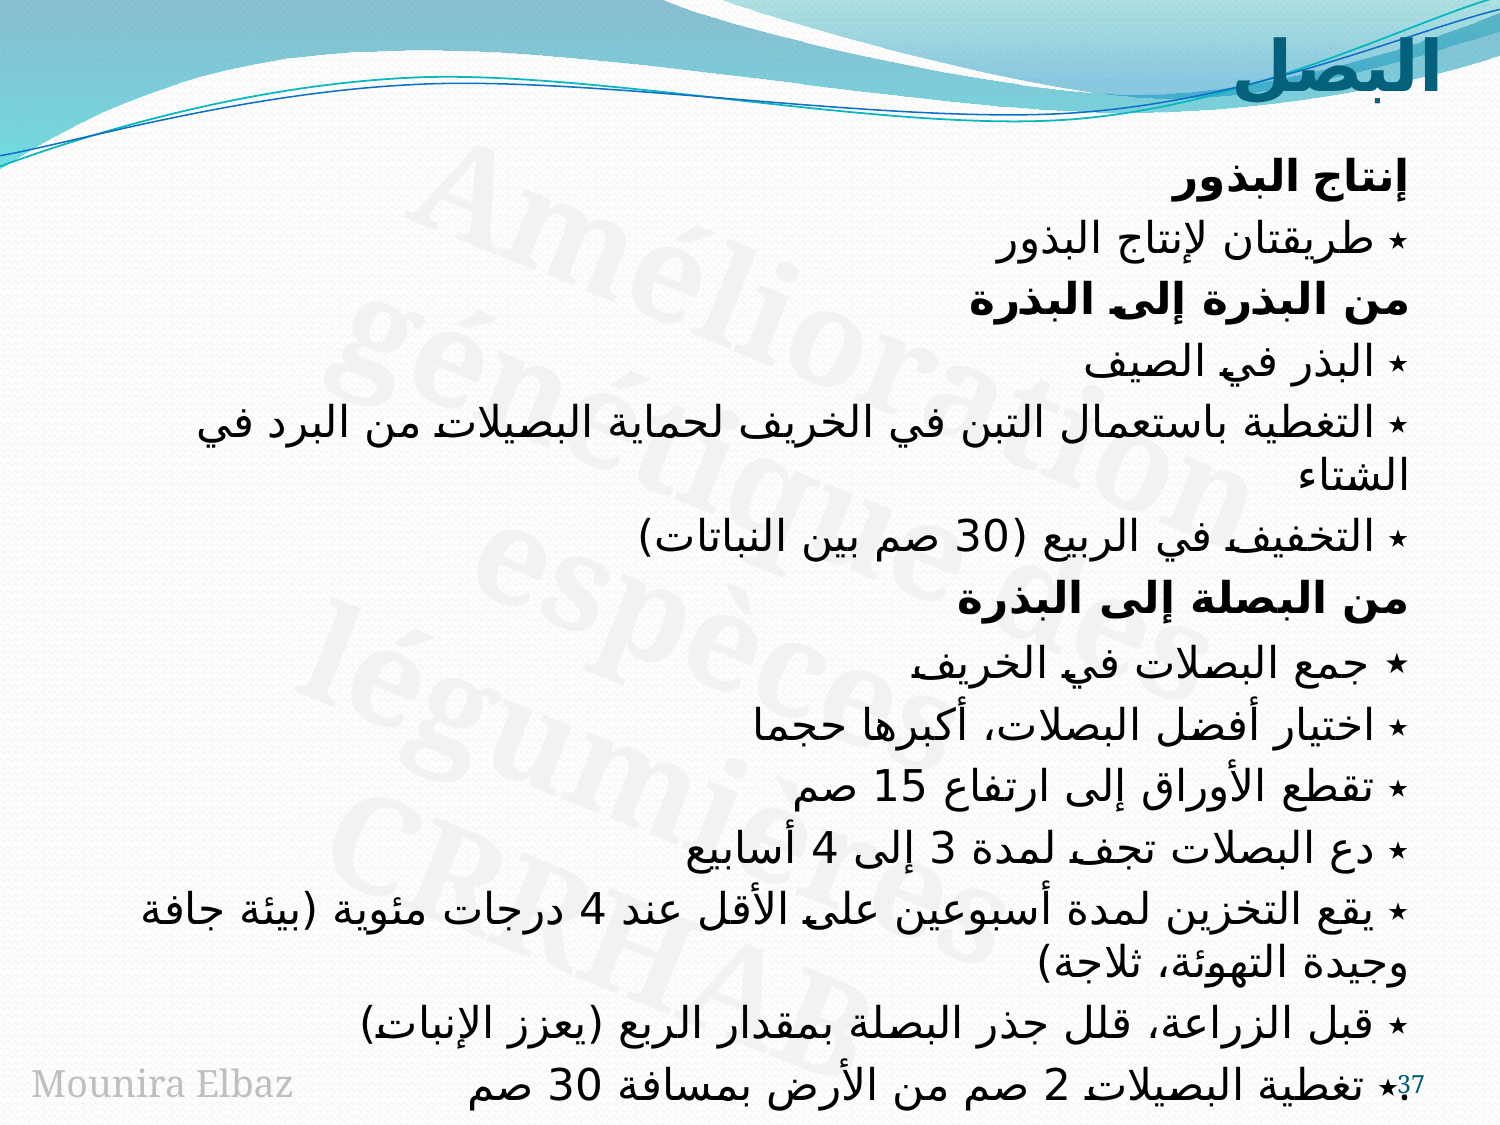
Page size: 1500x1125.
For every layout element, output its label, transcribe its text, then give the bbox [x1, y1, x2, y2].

slide_number 37 [1299, 1042, 1425, 1103]
text_box البصل [93, 11, 1444, 106]
list إنتاج البذور ٭ طريقتان لإنتاج البذور من البذرة إلى البذرة ٭ البذر في الصيف ٭ التغطية باستعمال التبن في الخريف لحماية البصيلات من البرد في الشتاء ٭ التخفيف في الربيع (30 صم بين النباتات) من البصلة إلى البذرة ٭ جمع البصلات في الخريف ٭ اختيار أفضل البصلات، أكبرها حجما ٭ تقطع الأوراق إلى ارتفاع 15 صم ٭ دع البصلات تجف لمدة 3 إلى 4 أسابيع ٭ يقع التخزين لمدة أسبوعين على الأقل عند 4 درجات مئوية (بيئة جافة وجيدة التهوئة، ثلاجة) ٭ قبل الزراعة، قلل جذر البصلة بمقدار الربع (يعزز الإنبات) ٭ تغطية البصيلات 2 صم من الأرض بمسافة 30 صم. [75, 140, 1425, 1125]
